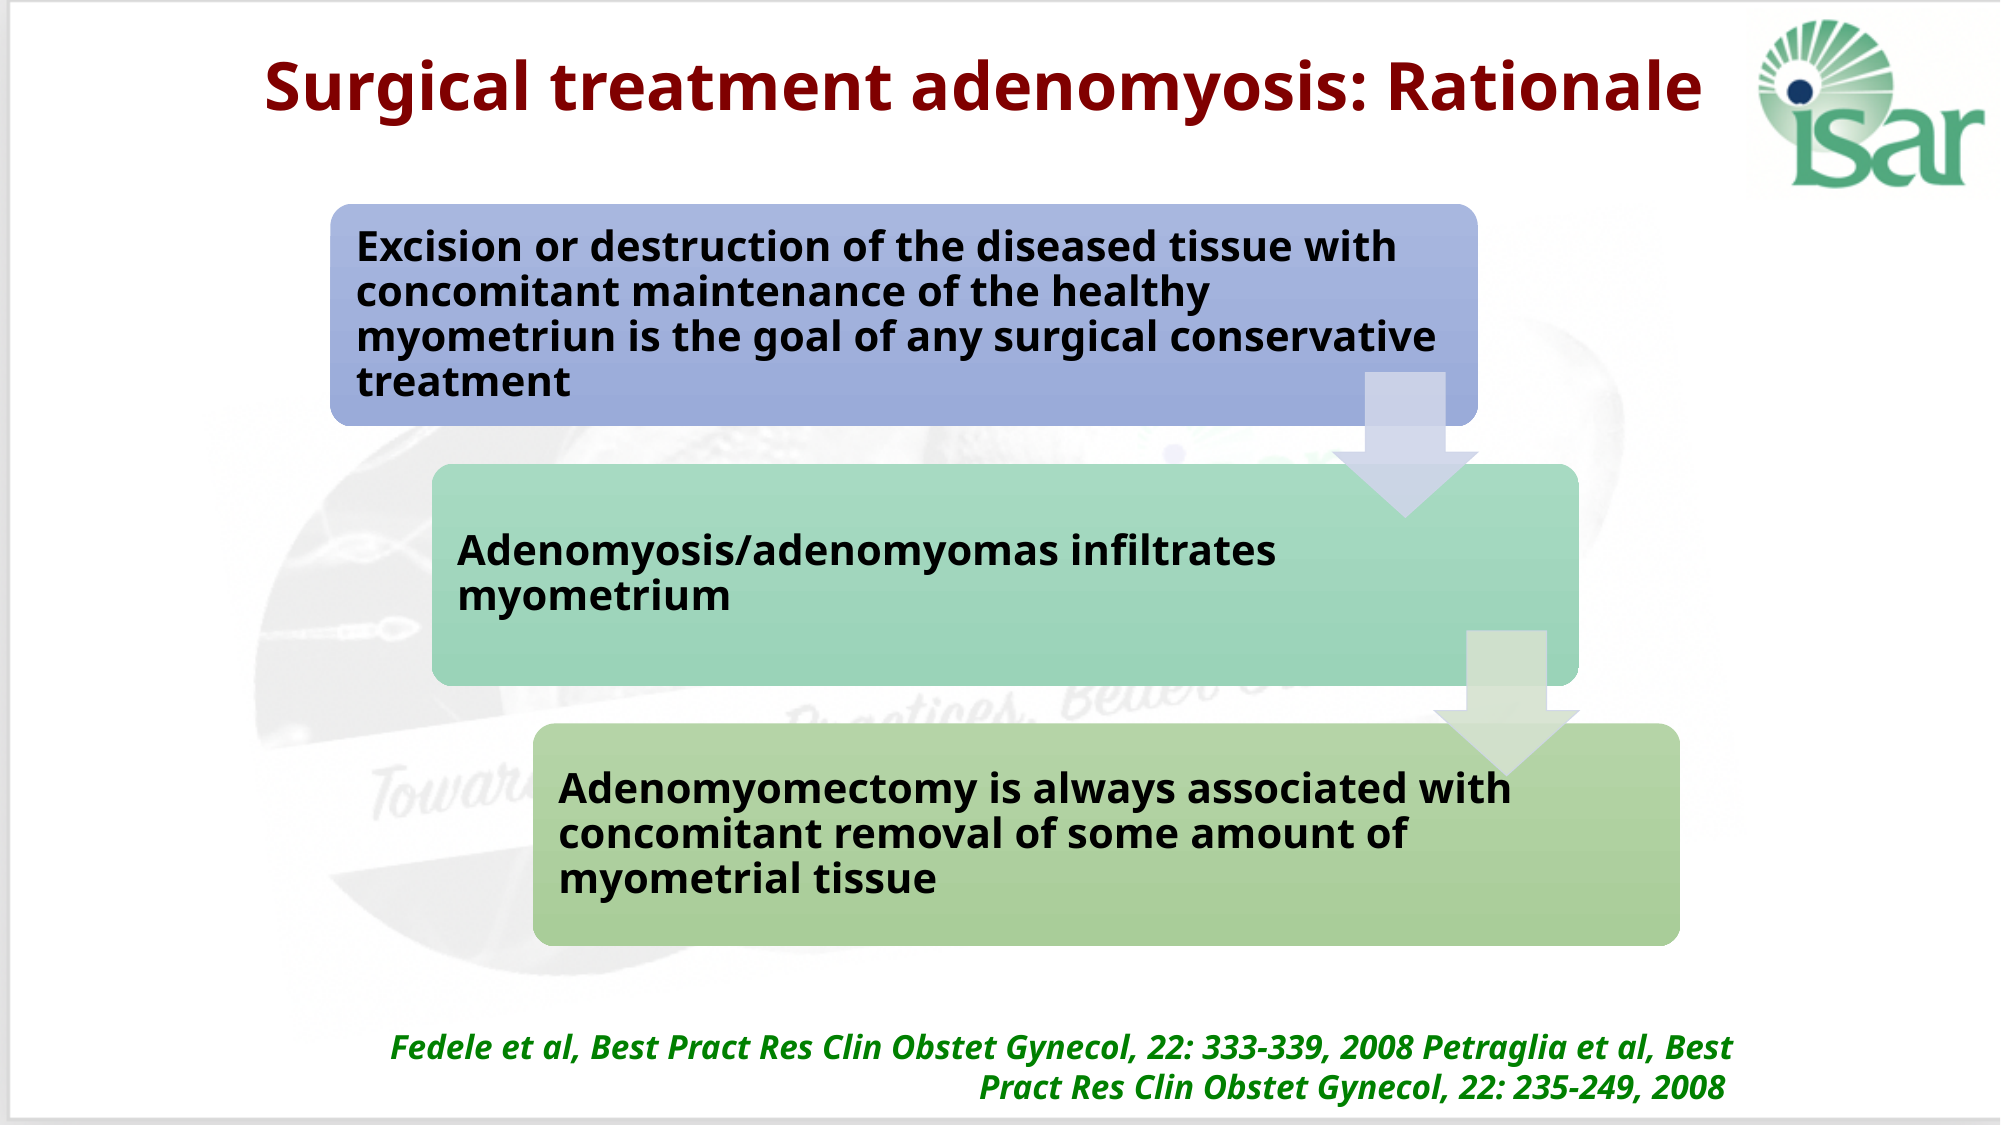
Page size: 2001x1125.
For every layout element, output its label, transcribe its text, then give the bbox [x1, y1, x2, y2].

title Surgical treatment adenomyosis: Rationale [249, 45, 1750, 233]
picture [0, 0, 2001, 1125]
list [330, 203, 1681, 947]
text_box Fedele et al, Best Pract Res Clin Obstet Gynecol, 22: 333‐339, 2008 Petraglia et al, Best Pract Res Clin Obstet Gynecol, 22: 235‐249, 2008 [318, 1019, 1750, 1125]
